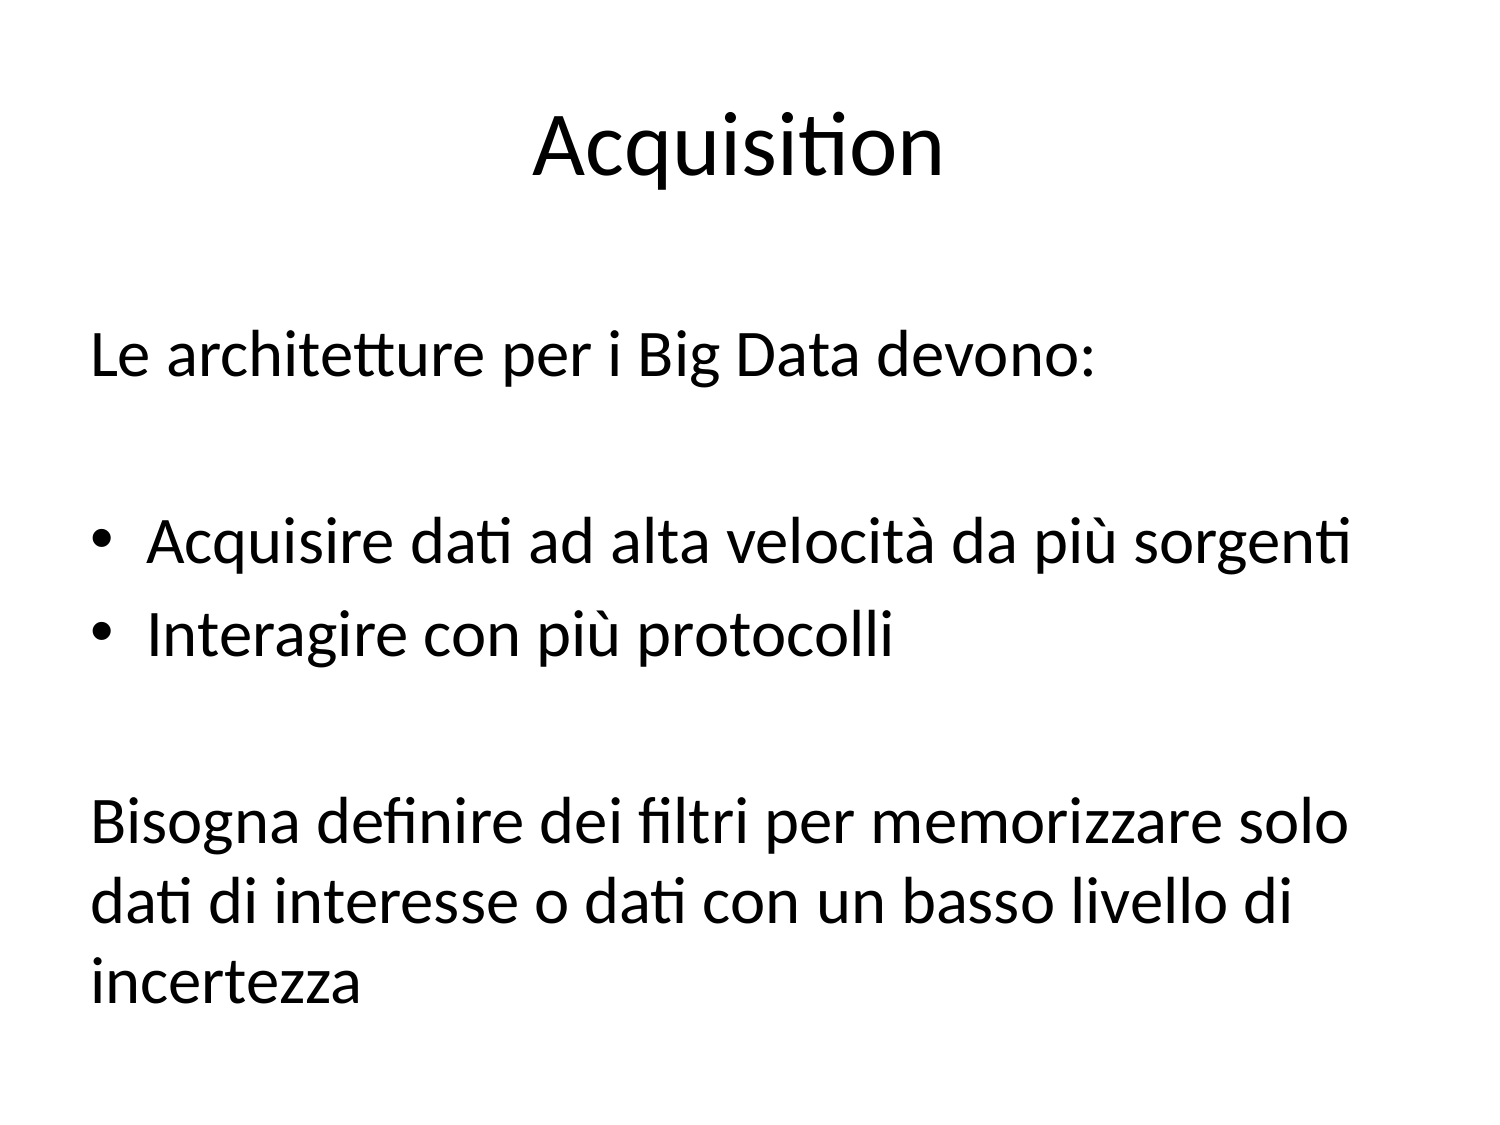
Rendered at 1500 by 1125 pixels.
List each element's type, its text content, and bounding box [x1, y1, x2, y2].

title Acquisition [75, 45, 1425, 233]
list Le architetture per i Big Data devono: Acquisire dati ad alta velocità da più sorgenti Interagire con più protocolli Bisogna definire dei filtri per memorizzare solo dati di interesse o dati con un basso livello di incertezza [75, 302, 1425, 1046]
